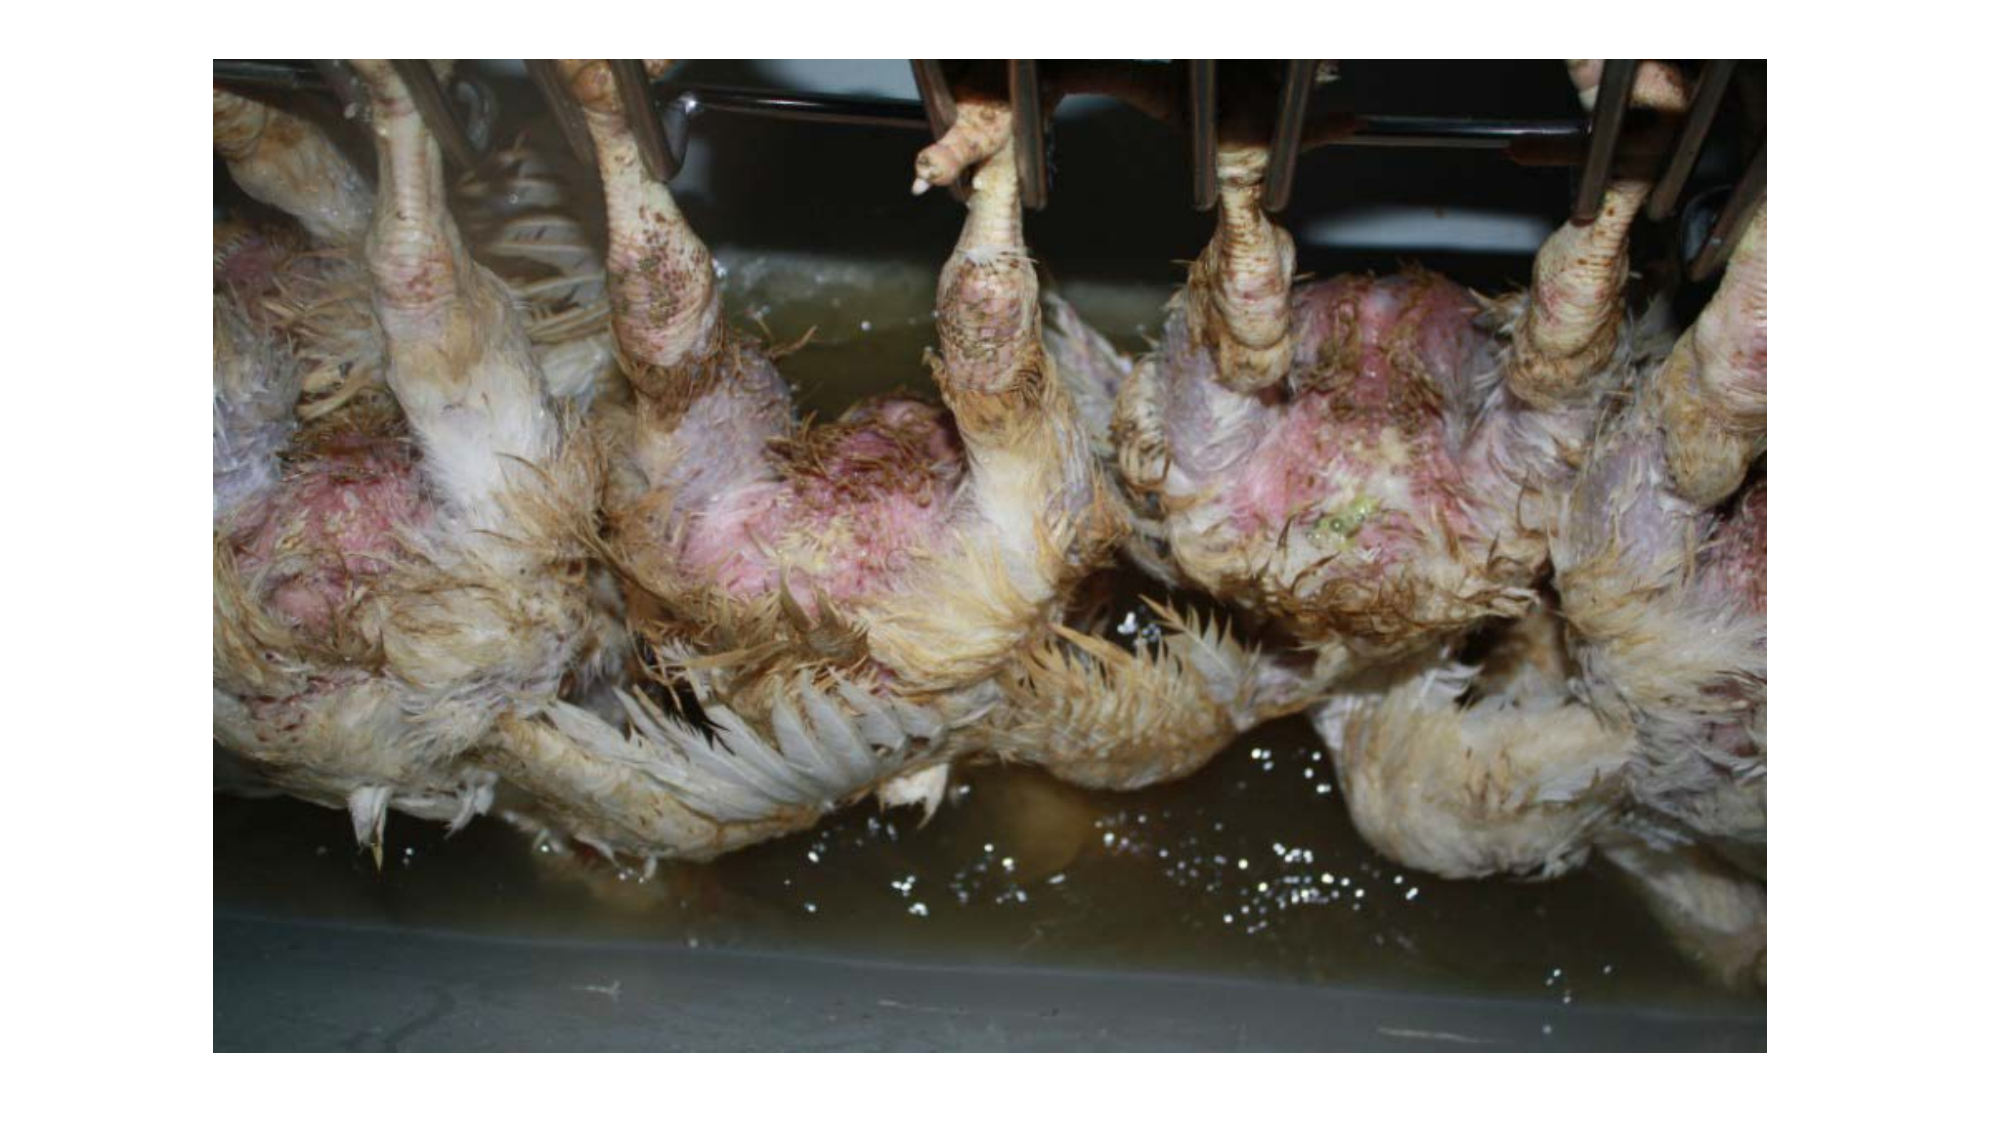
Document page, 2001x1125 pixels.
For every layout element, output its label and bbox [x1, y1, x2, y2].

picture [213, 59, 1767, 1053]
